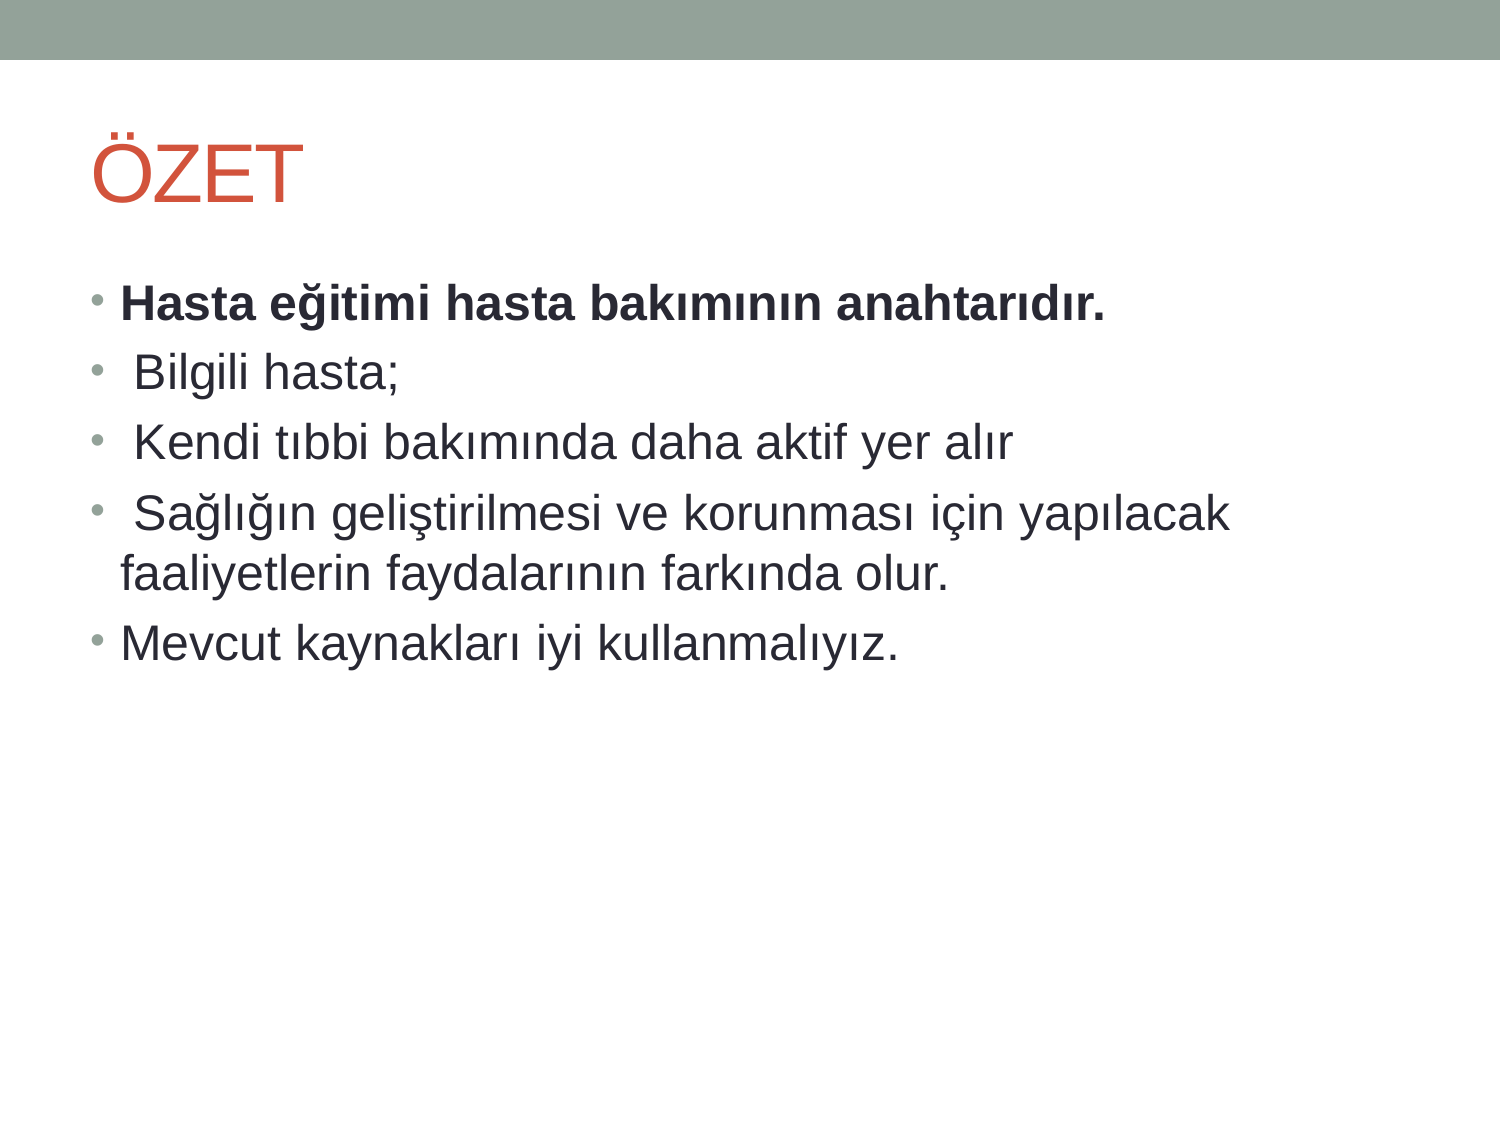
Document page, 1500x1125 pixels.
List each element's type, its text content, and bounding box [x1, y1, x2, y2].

title ÖZET [75, 87, 1425, 250]
list Hasta eğitimi hasta bakımının anahtarıdır. Bilgili hasta; Kendi tıbbi bakımında daha aktif yer alır Sağlığın geliştirilmesi ve korunması için yapılacak faaliyetlerin faydalarının farkında olur. Mevcut kaynakları iyi kullanmalıyız. [75, 262, 1425, 1063]
